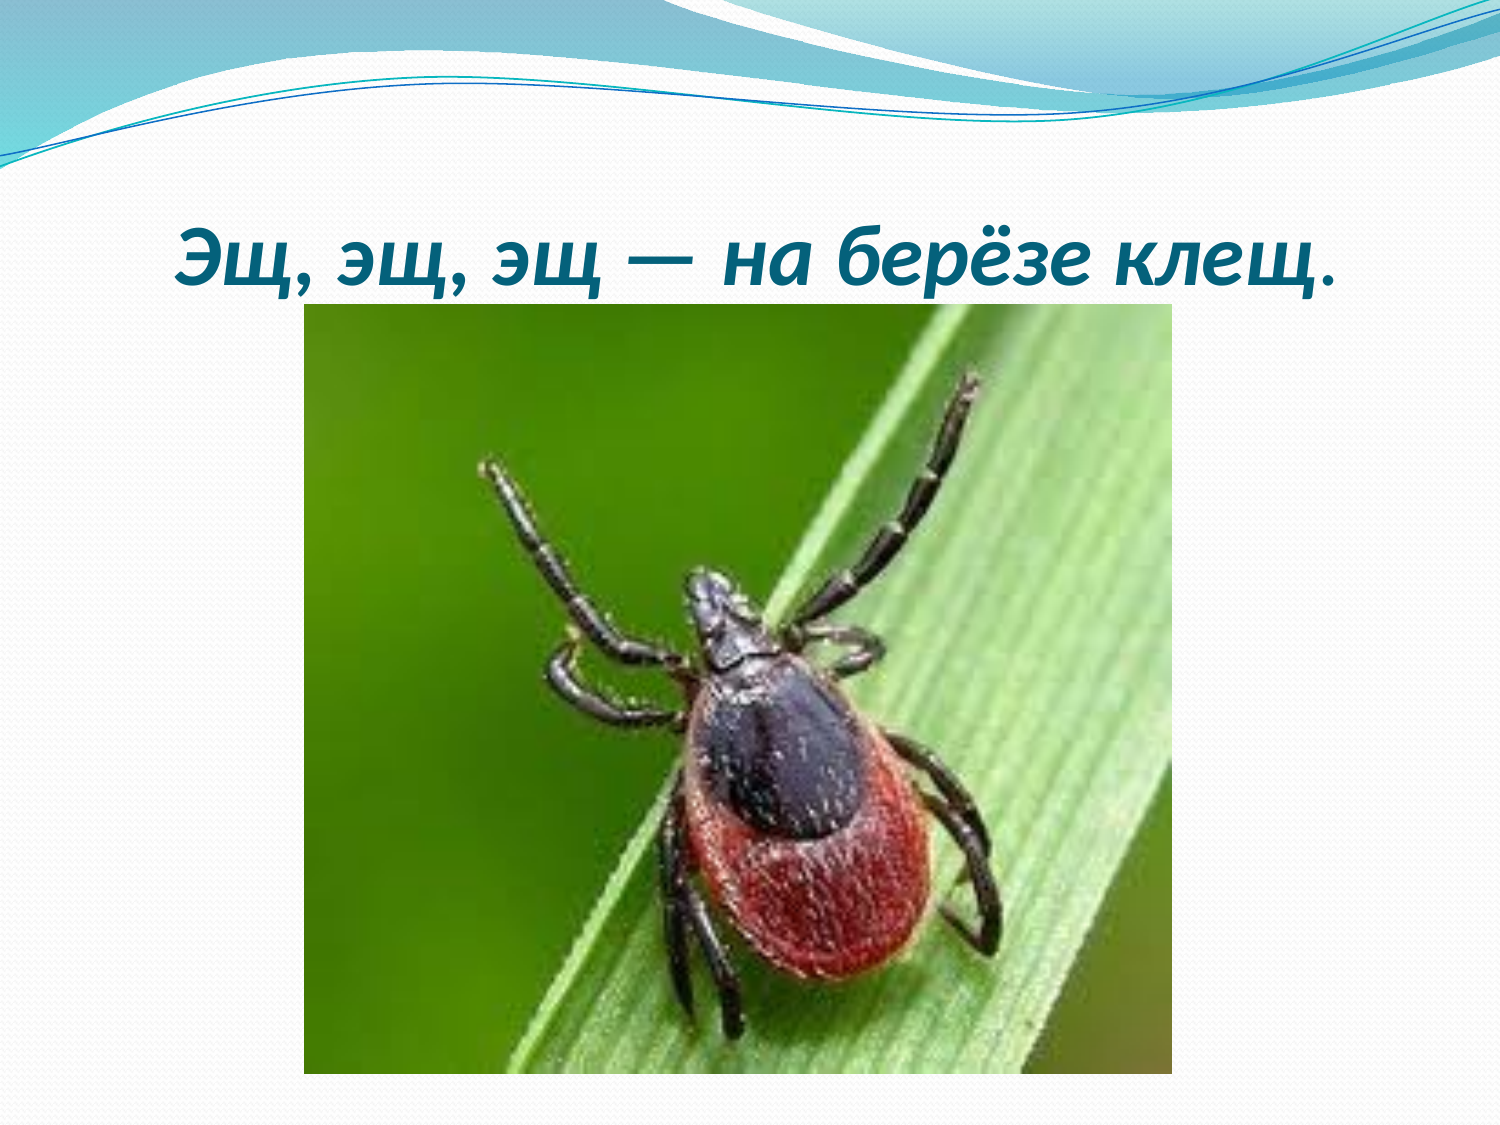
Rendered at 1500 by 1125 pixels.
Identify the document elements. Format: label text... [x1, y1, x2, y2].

picture [304, 304, 1172, 1074]
title Эщ, эщ, эщ — на берёзе клещ. [75, 115, 1438, 303]
